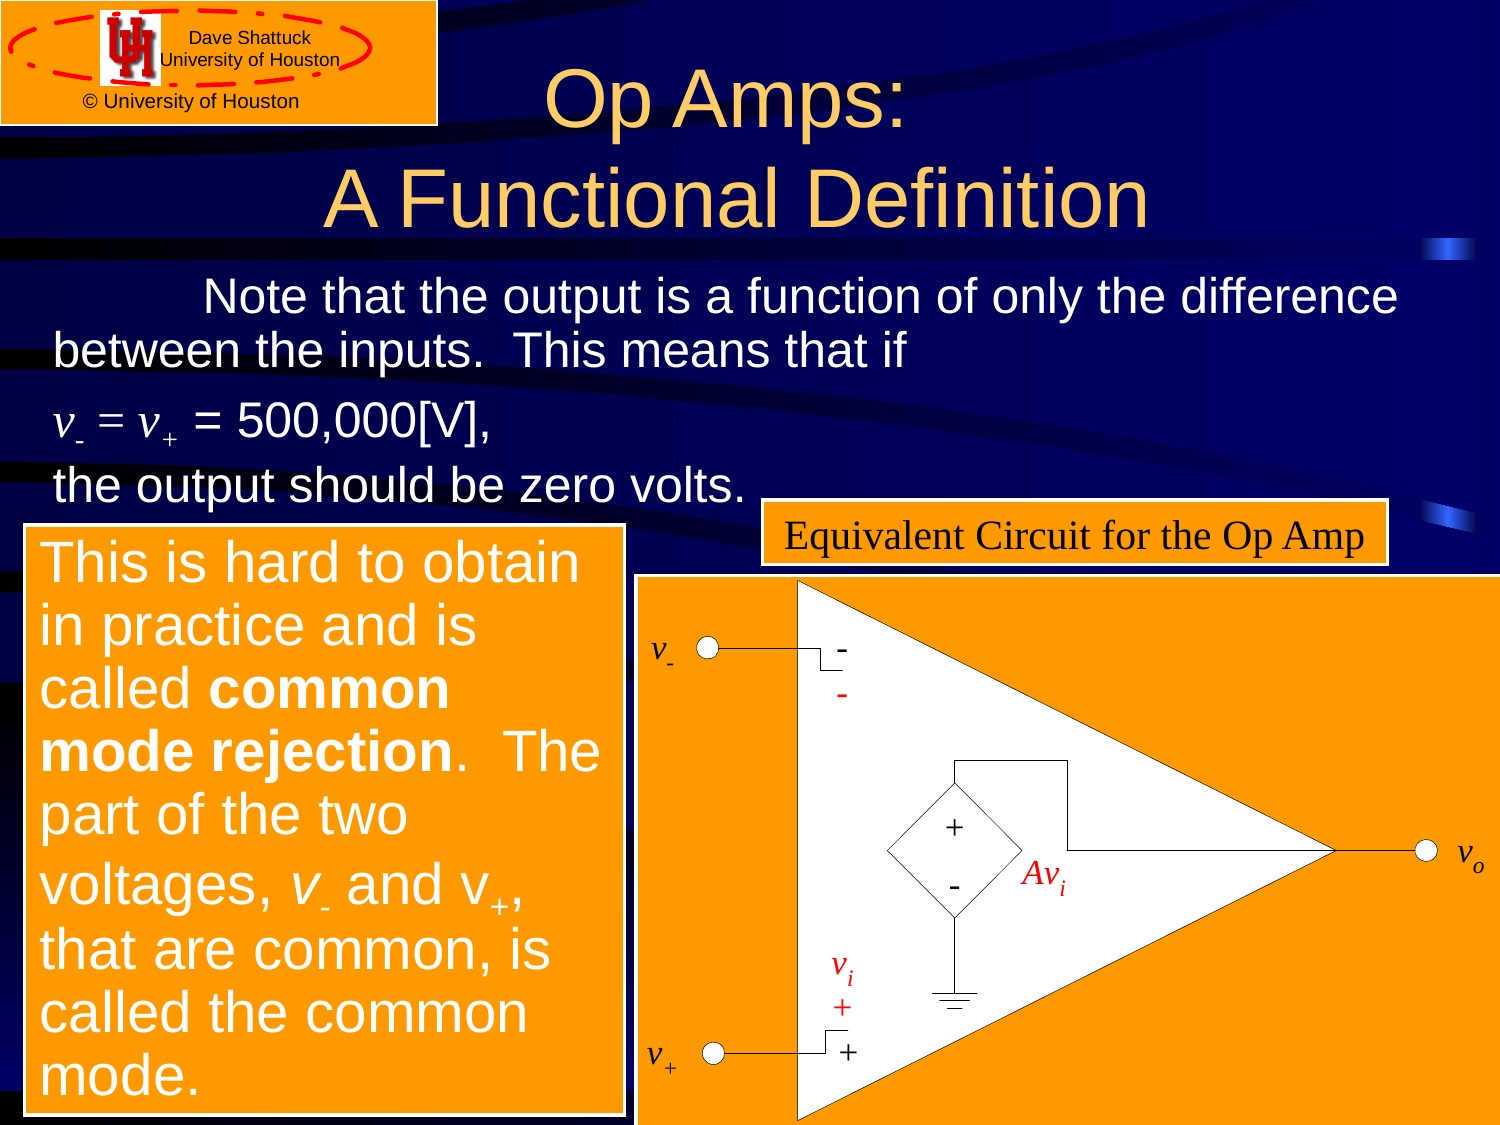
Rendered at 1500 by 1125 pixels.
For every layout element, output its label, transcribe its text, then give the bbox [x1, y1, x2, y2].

list Note that the output is a function of only the difference between the inputs. This means that if v- = v+ = 500,000[V], the output should be zero volts. [37, 262, 1451, 513]
text_box This is hard to obtain in practice and is called common mode rejection. The part of the two voltages, v- and v+, that are common, is called the common mode. [24, 524, 625, 1115]
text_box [637, 576, 1500, 1125]
text_box Equivalent Circuit for the Op Amp [762, 500, 1388, 565]
title Op Amps: A Functional Definition [99, 49, 1376, 238]
